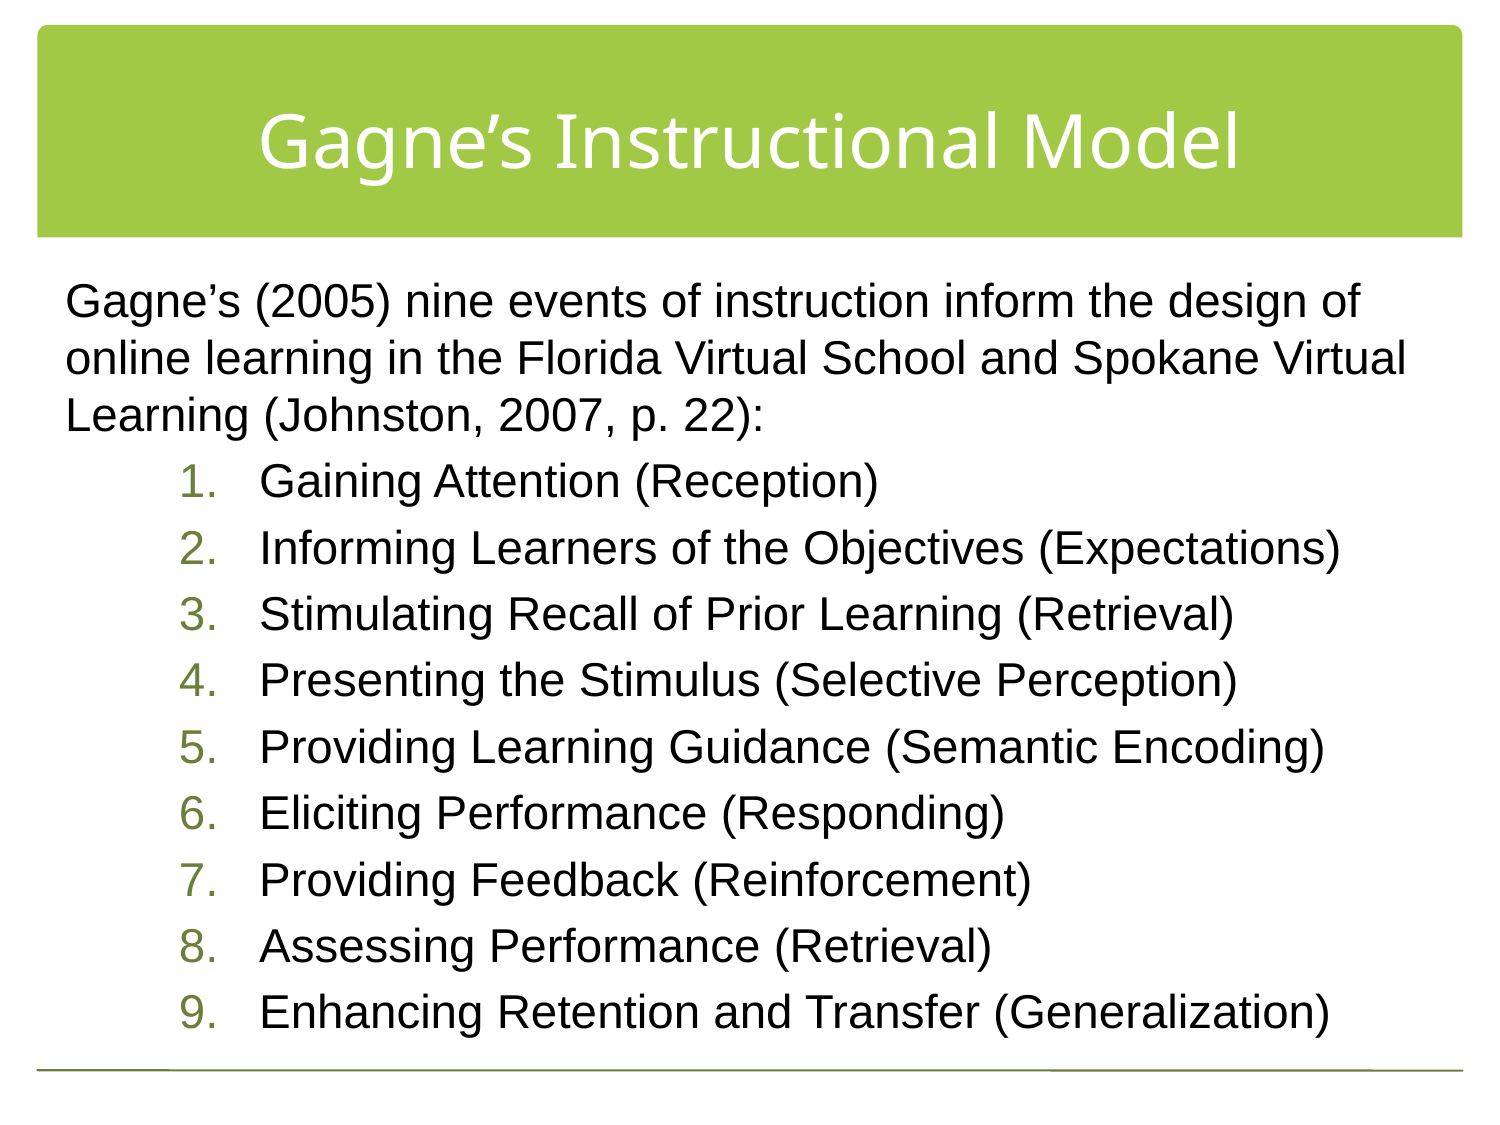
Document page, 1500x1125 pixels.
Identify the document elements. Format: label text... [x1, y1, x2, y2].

list Gagne’s (2005) nine events of instruction inform the design of online learning in the Florida Virtual School and Spokane Virtual Learning (Johnston, 2007, p. 22): Gaining Attention (Reception) Informing Learners of the Objectives (Expectations) Stimulating Recall of Prior Learning (Retrieval) Presenting the Stimulus (Selective Perception) Providing Learning Guidance (Semantic Encoding) Eliciting Performance (Responding) Providing Feedback (Reinforcement) Assessing Performance (Retrieval) Enhancing Retention and Transfer (Generalization) [50, 262, 1450, 1050]
title Gagne’s Instructional Model [50, 45, 1450, 233]
